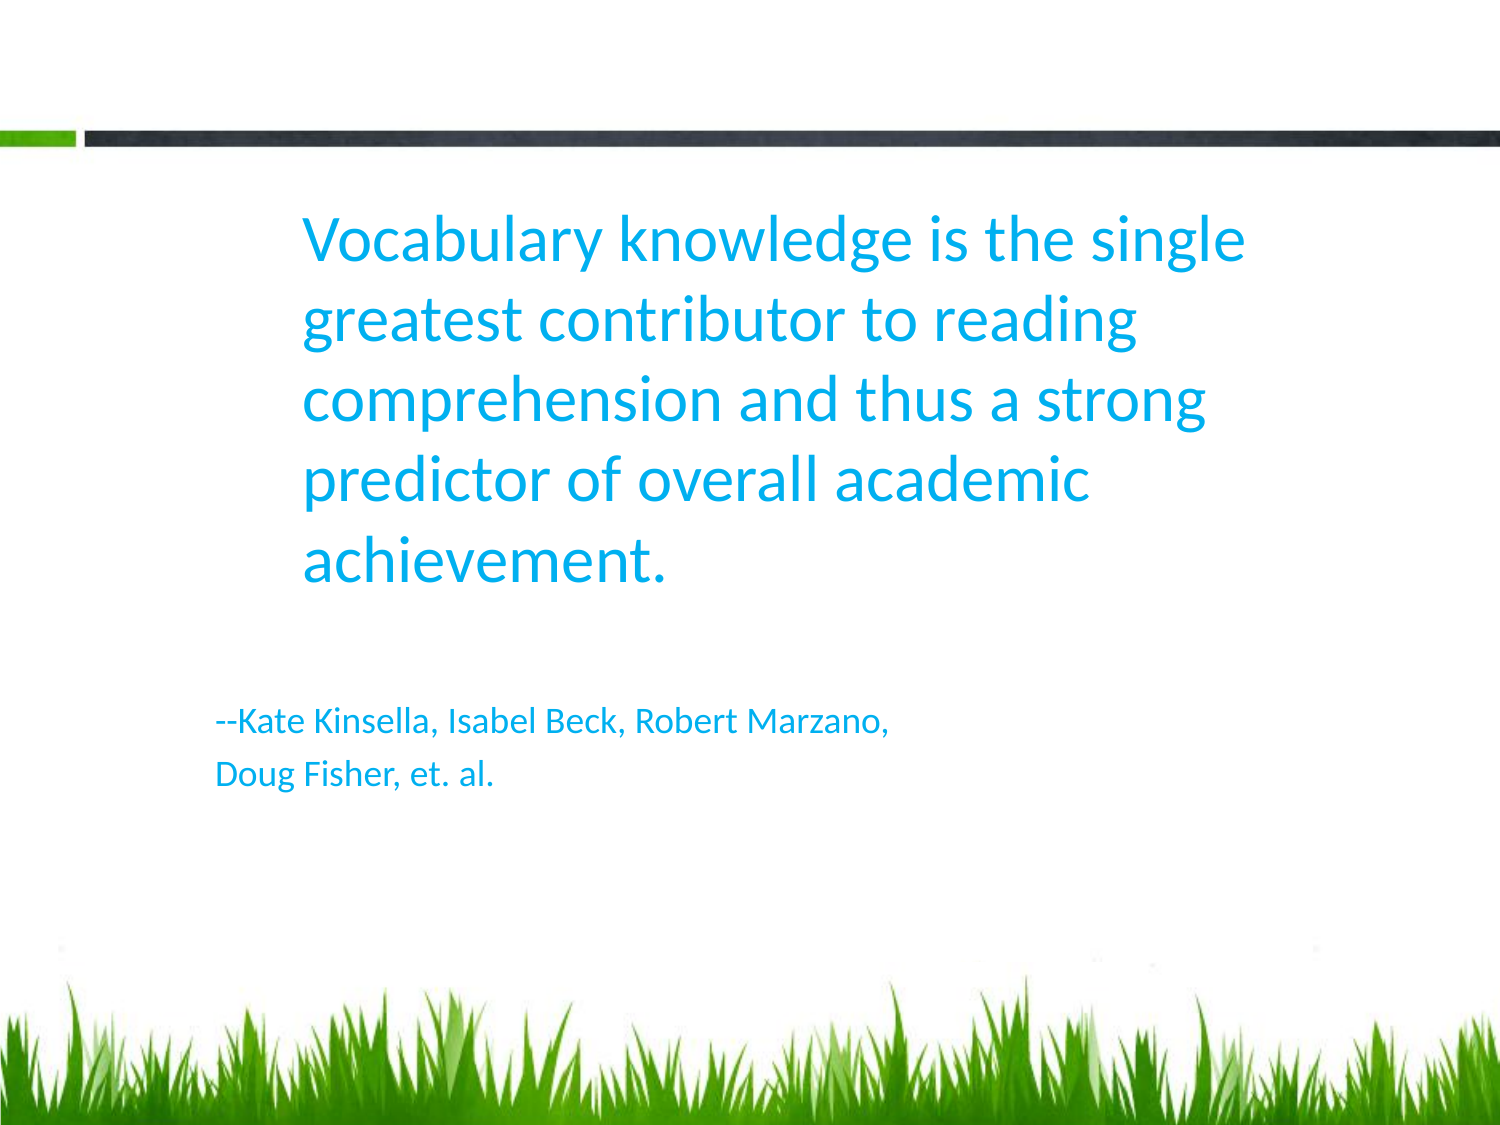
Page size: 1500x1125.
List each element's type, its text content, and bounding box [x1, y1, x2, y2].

list Vocabulary knowledge is the single greatest contributor to reading comprehension and thus a strong predictor of overall academic achievement. --Kate Kinsella, Isabel Beck, Robert Marzano, Doug Fisher, et. al. [200, 187, 1388, 983]
picture [0, 0, 1500, 1125]
